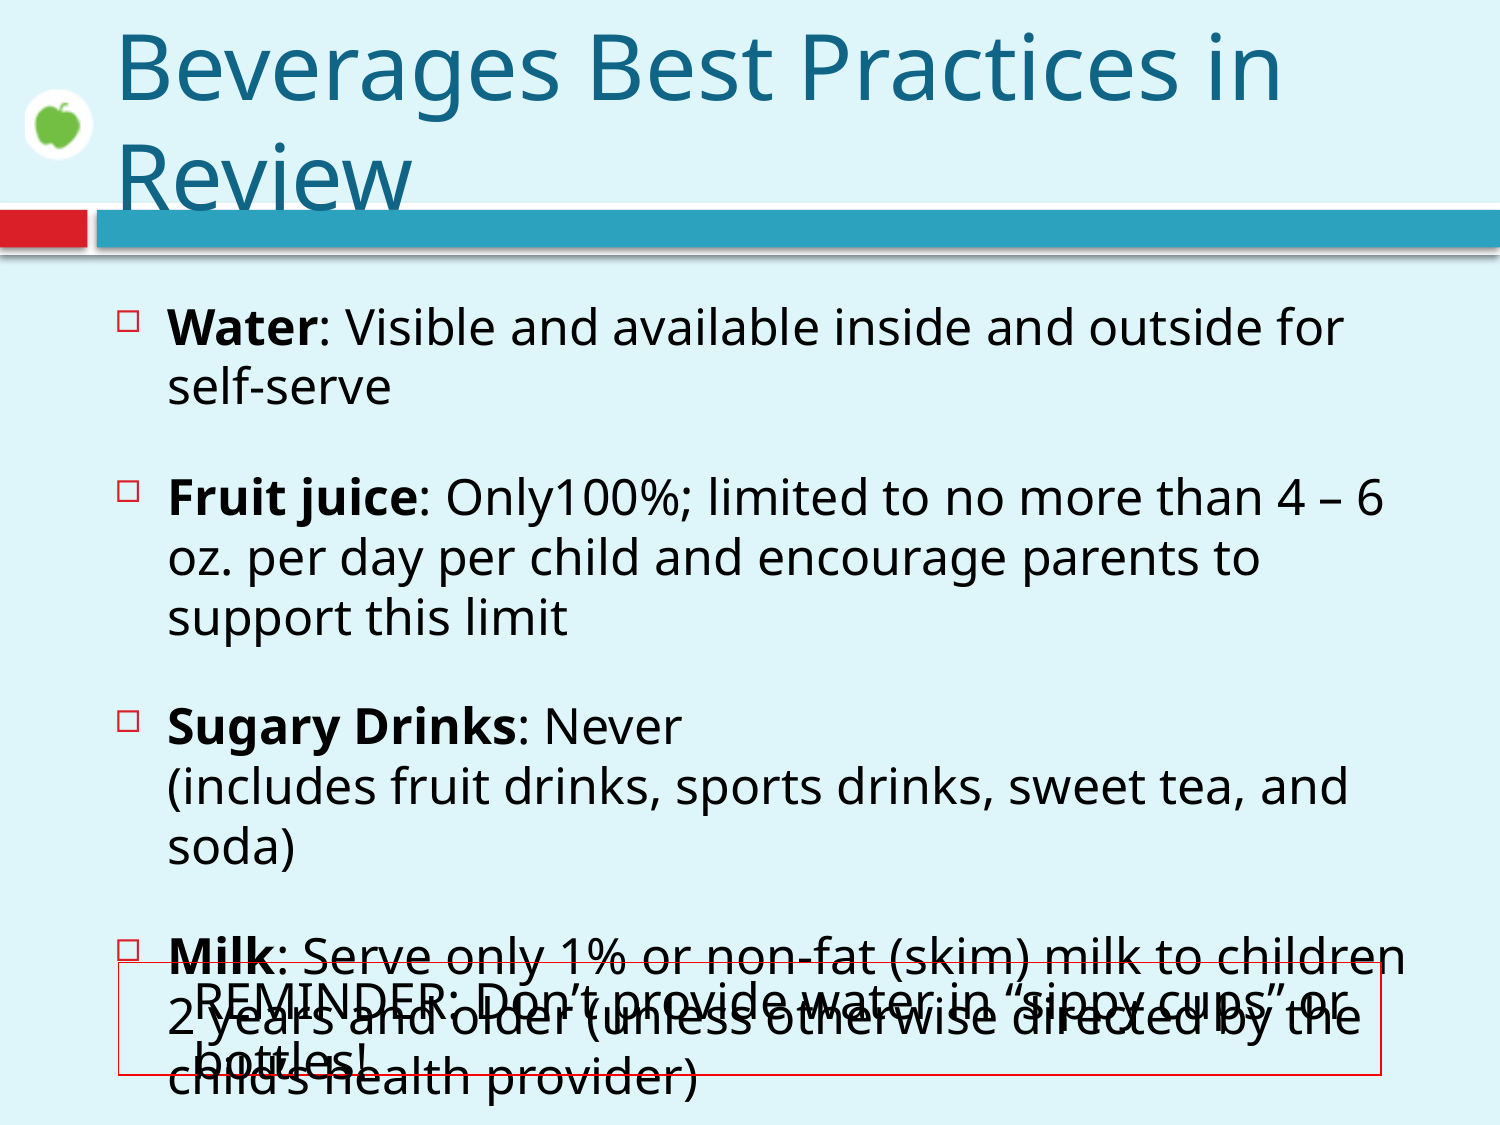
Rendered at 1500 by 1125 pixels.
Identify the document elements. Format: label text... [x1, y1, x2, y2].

picture [24, 86, 96, 163]
text_box REMINDER: Don’t provide water in “sippy cups” or bottles! [118, 962, 1382, 1075]
list Water: Visible and available inside and outside for self-serve Fruit juice: Only100%; limited to no more than 4 – 6 oz. per day per child and encourage parents to support this limit Sugary Drinks: Never (includes fruit drinks, sports drinks, sweet tea, and soda) Milk: Serve only 1% or non-fat (skim) milk to children 2 years and older (unless otherwise directed by the child’s health provider) [99, 287, 1426, 1038]
title Beverages Best Practices in Review [99, 37, 1438, 201]
